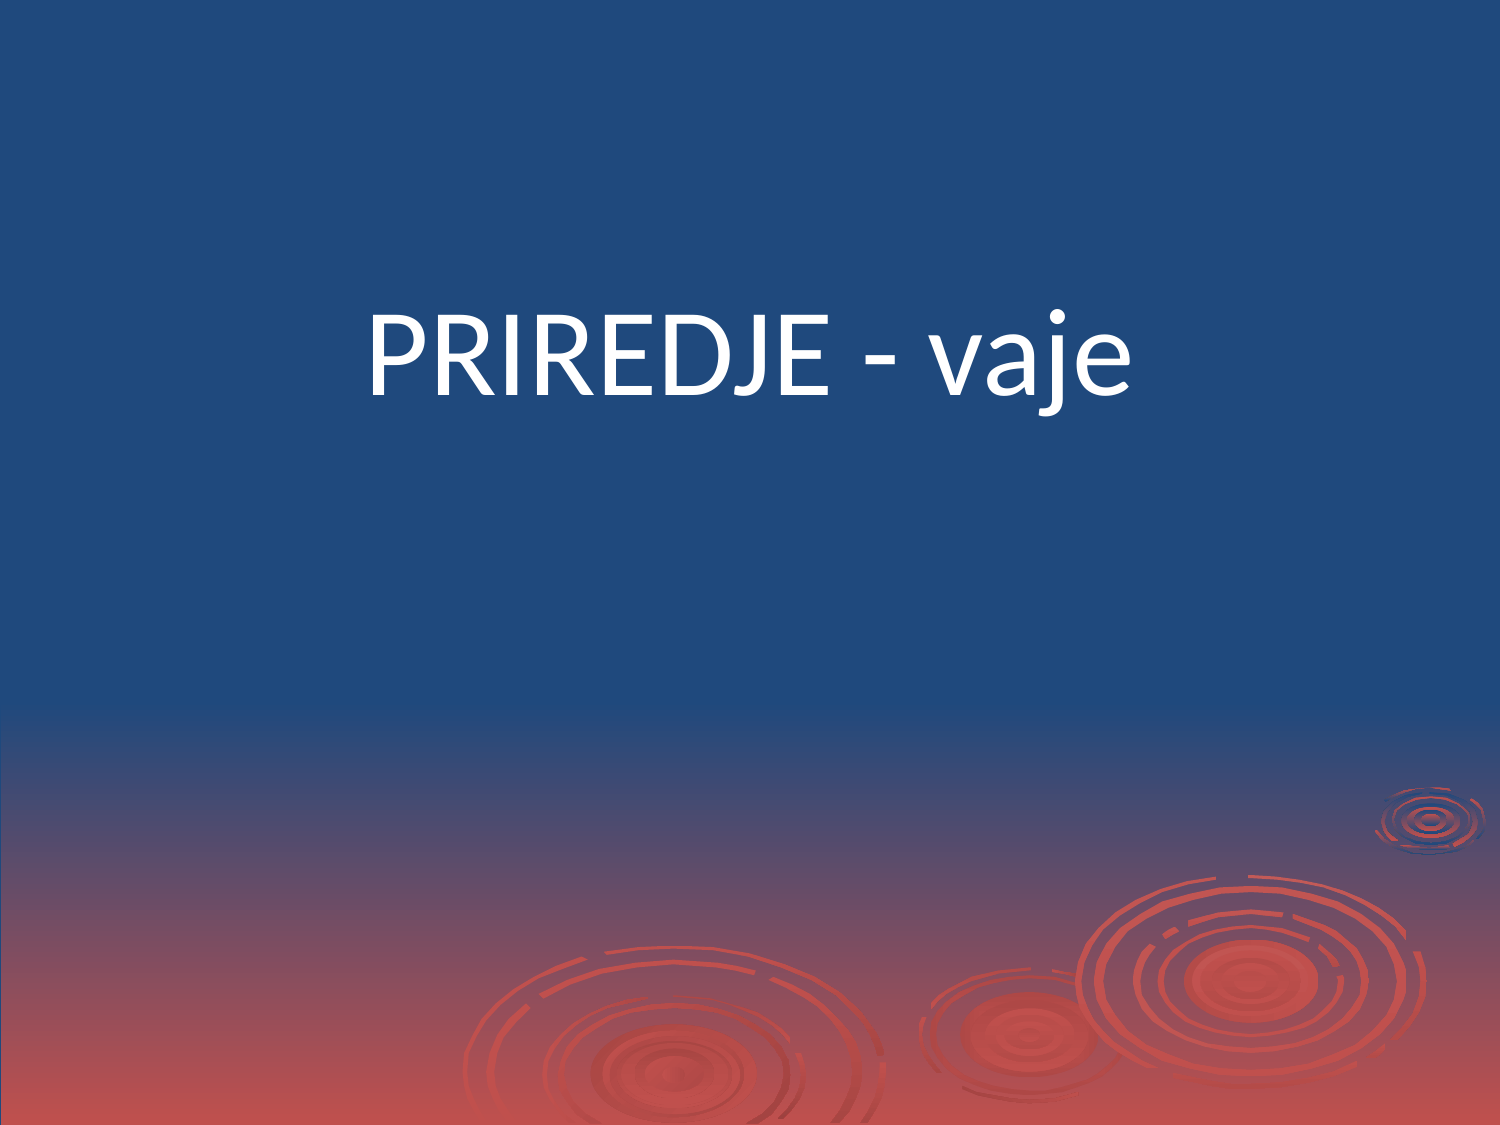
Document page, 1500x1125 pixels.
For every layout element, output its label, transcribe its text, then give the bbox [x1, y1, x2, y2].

list PRIREDJE - vaje [74, 262, 1426, 1006]
